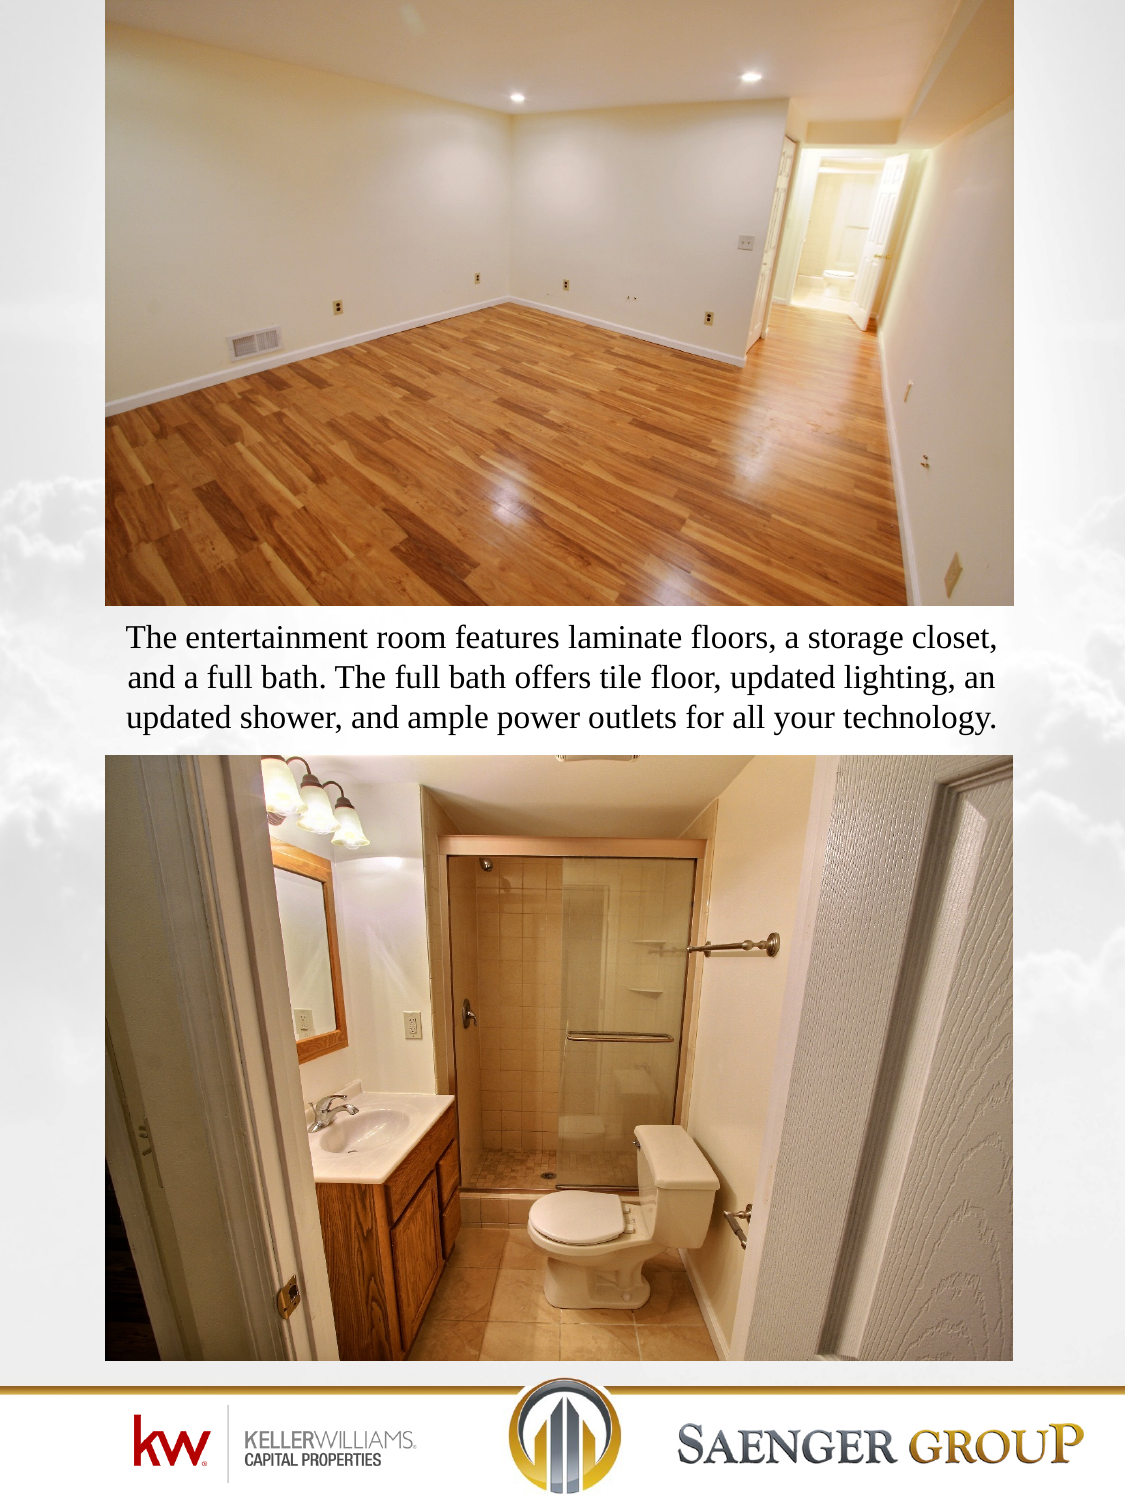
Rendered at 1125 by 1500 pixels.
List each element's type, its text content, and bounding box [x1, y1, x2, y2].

picture [0, 0, 1125, 1500]
text_box The entertainment room features laminate floors, a storage closet, and a full bath. The full bath offers tile floor, updated lighting, an updated shower, and ample power outlets for all your technology. [90, 608, 1035, 743]
